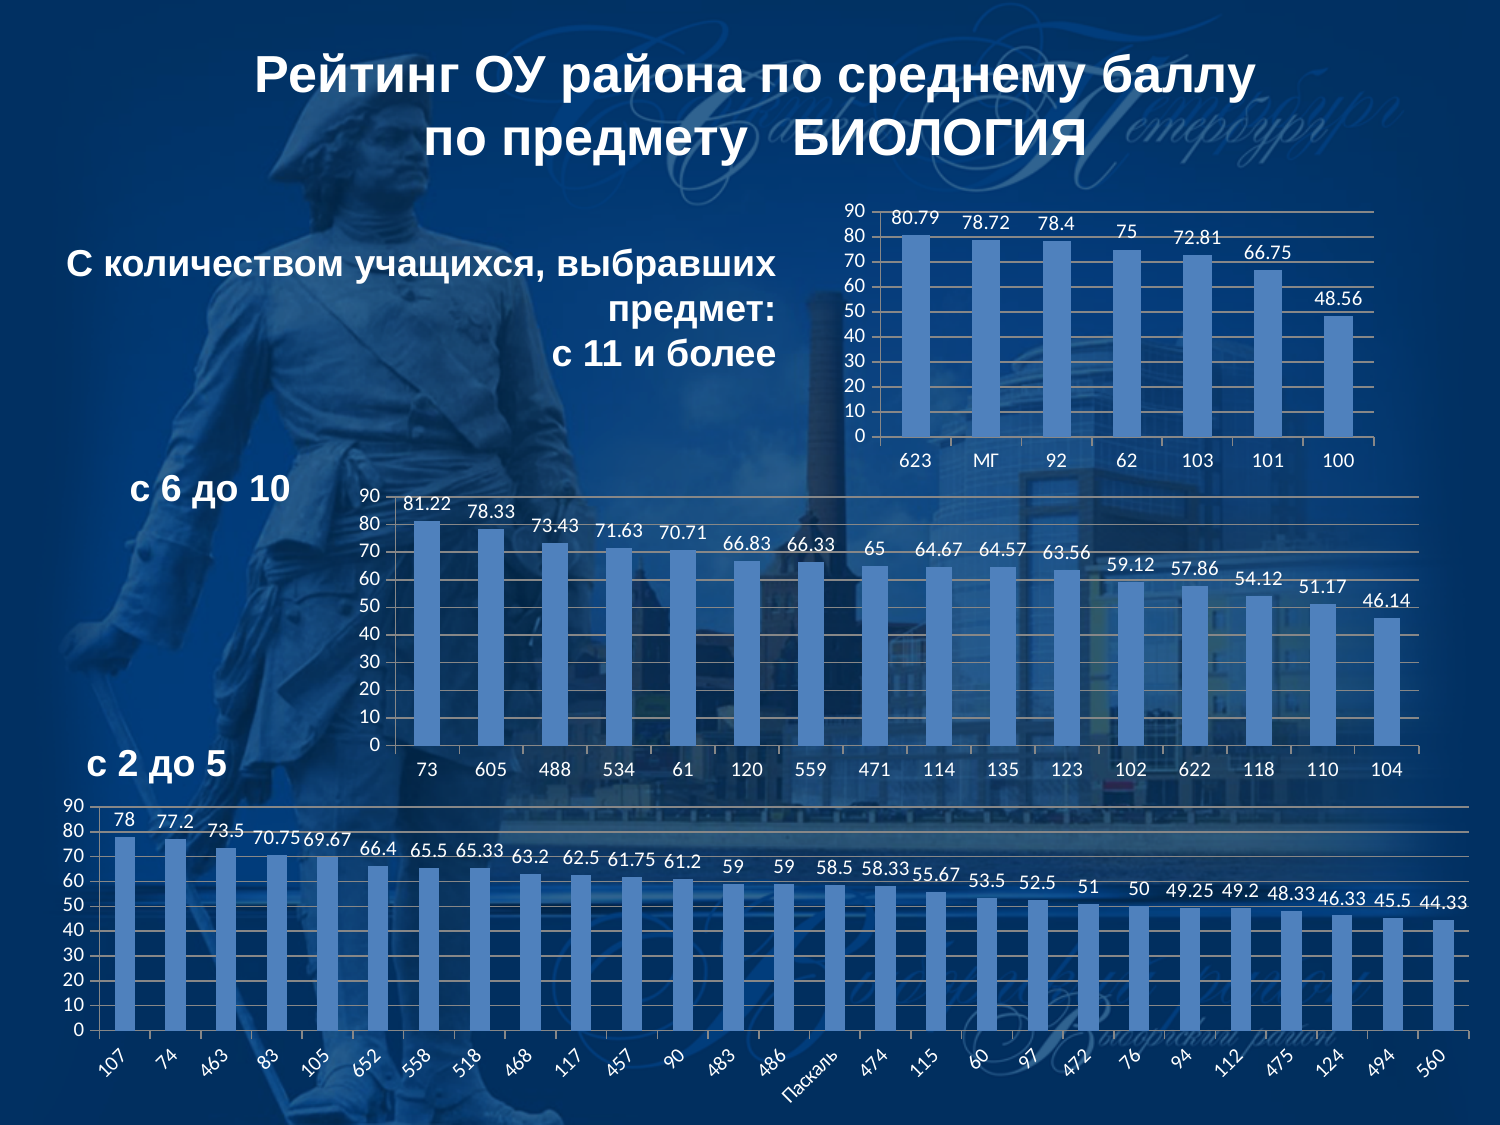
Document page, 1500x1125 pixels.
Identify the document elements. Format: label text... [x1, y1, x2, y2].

text_box с 2 до 5 [71, 731, 242, 788]
text_box Рейтинг ОУ района по среднему баллу по предмету БИОЛОГИЯ [70, 33, 1441, 173]
chart [33, 790, 1499, 1116]
text_box С количеством учащихся, выбравших предмет: с 11 и более с 6 до 10 [41, 231, 792, 517]
picture [0, 0, 1500, 1125]
chart [336, 480, 1442, 788]
chart [832, 195, 1385, 478]
